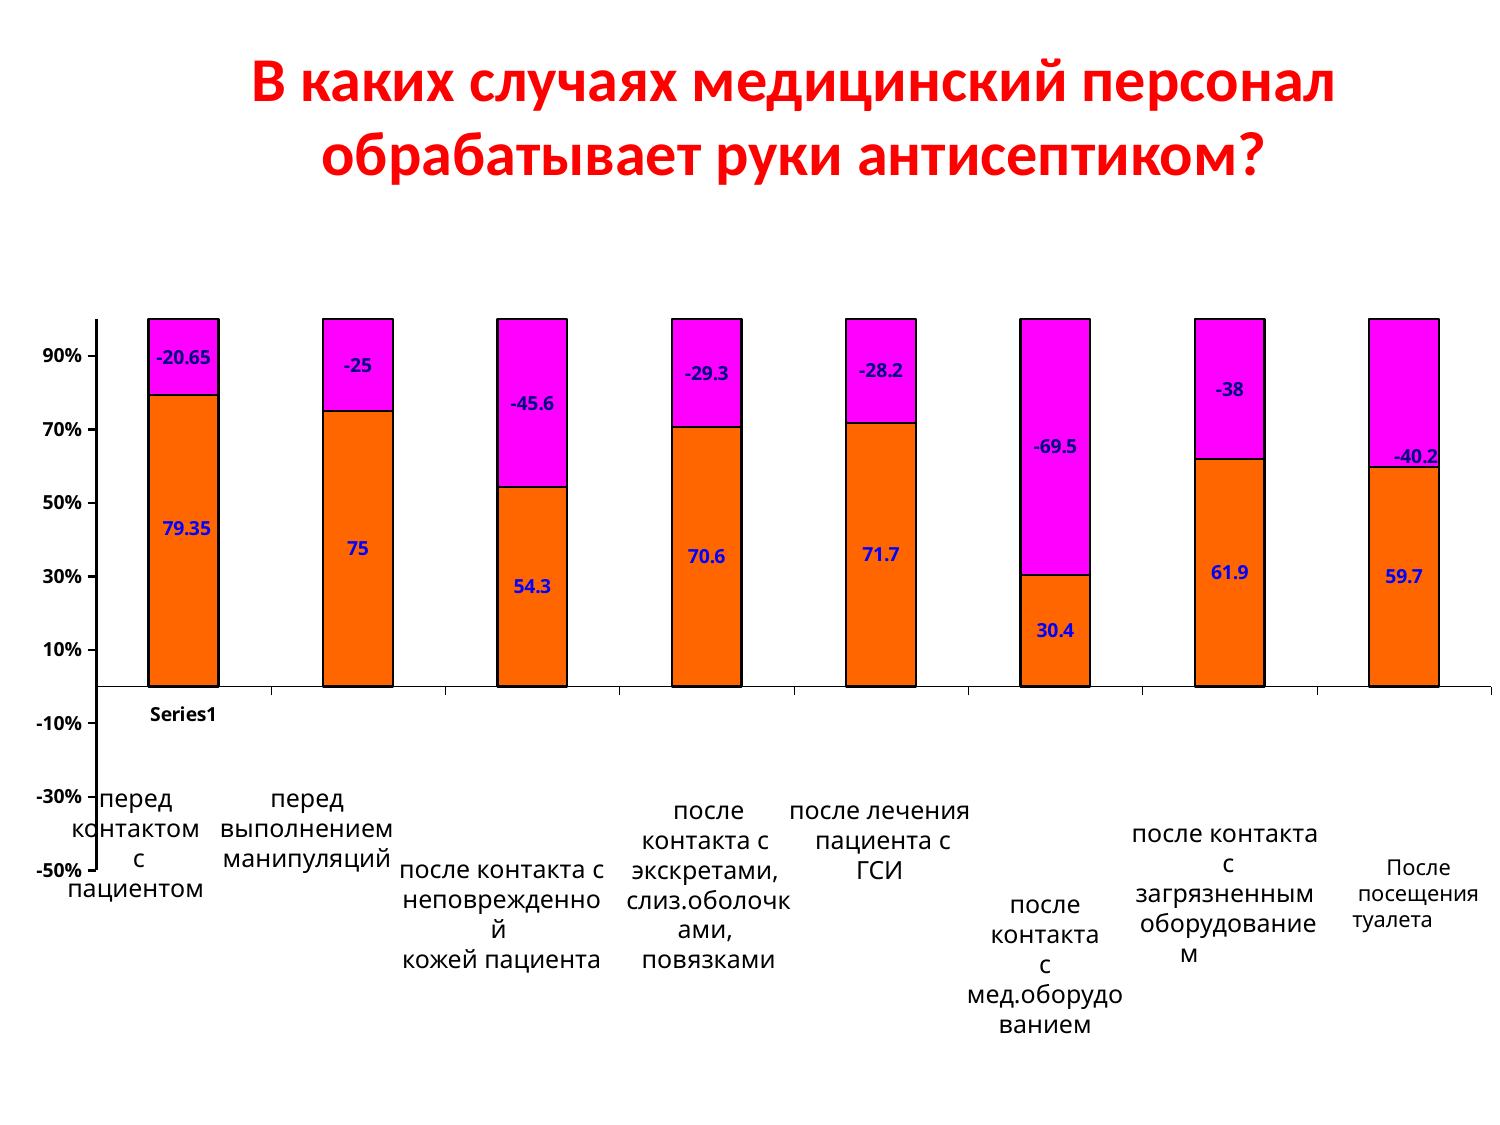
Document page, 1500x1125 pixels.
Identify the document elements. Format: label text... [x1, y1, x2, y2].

title В каких случаях медицинский персонал обрабатывает руки антисептиком? [88, 30, 1500, 197]
text_box после контакта с мед.оборудованием [950, 919, 1140, 1046]
chart [0, 275, 1492, 911]
text_box после контакта с неповрежденной кожей пациента [383, 919, 608, 981]
text_box после контакта с экскретами, слиз.оболочками, повязками [608, 919, 809, 982]
text_box после контакта с загрязненным оборудованием [1116, 919, 1341, 976]
text_box После посещения туалета [1337, 846, 1500, 966]
